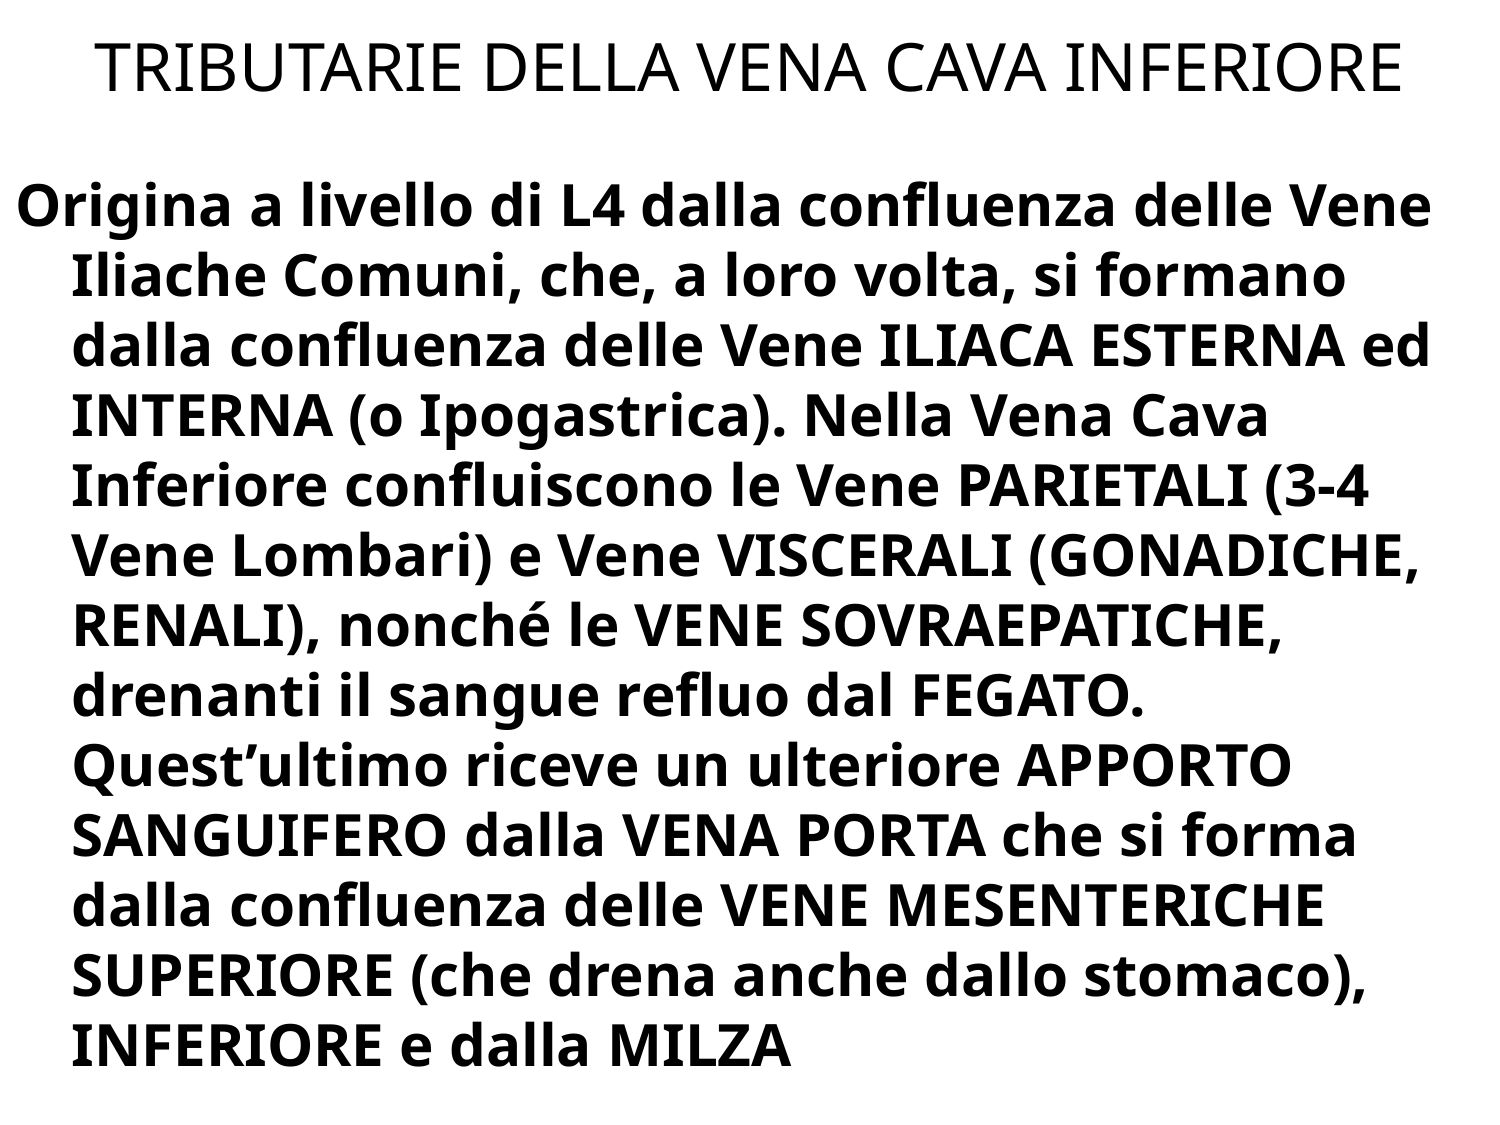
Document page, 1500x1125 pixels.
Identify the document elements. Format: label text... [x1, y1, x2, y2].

list Origina a livello di L4 dalla confluenza delle Vene Iliache Comuni, che, a loro volta, si formano dalla confluenza delle Vene ILIACA ESTERNA ed INTERNA (o Ipogastrica). Nella Vena Cava Inferiore confluiscono le Vene PARIETALI (3-4 Vene Lombari) e Vene VISCERALI (GONADICHE, RENALI), nonché le VENE SOVRAEPATICHE, drenanti il sangue refluo dal FEGATO. Quest’ultimo riceve un ulteriore APPORTO SANGUIFERO dalla VENA PORTA che si forma dalla confluenza delle VENE MESENTERICHE SUPERIORE (che drena anche dallo stomaco), INFERIORE e dalla MILZA [0, 160, 1500, 1125]
title TRIBUTARIE DELLA VENA CAVA INFERIORE [0, 3, 1500, 126]
